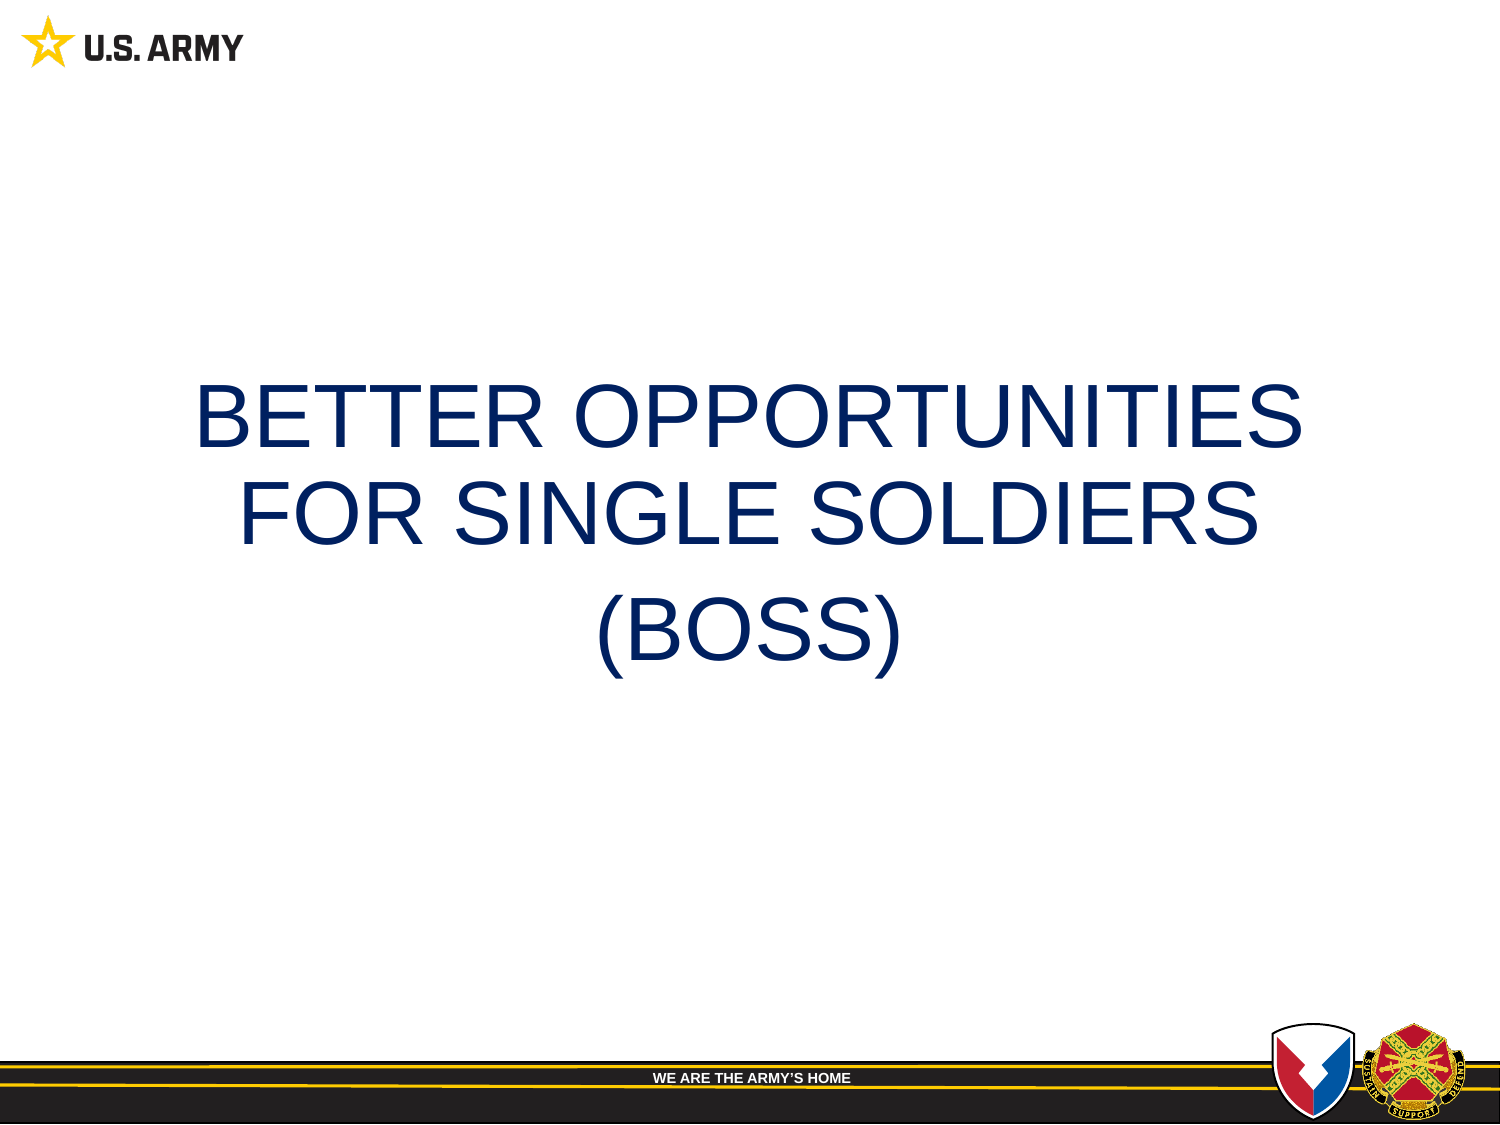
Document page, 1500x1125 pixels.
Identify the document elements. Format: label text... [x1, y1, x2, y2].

picture [0, 0, 269, 93]
picture [1361, 1022, 1466, 1121]
list BETTER OPPORTUNITIES FOR SINGLE SOLDIERS (BOSS) [112, 362, 1388, 688]
